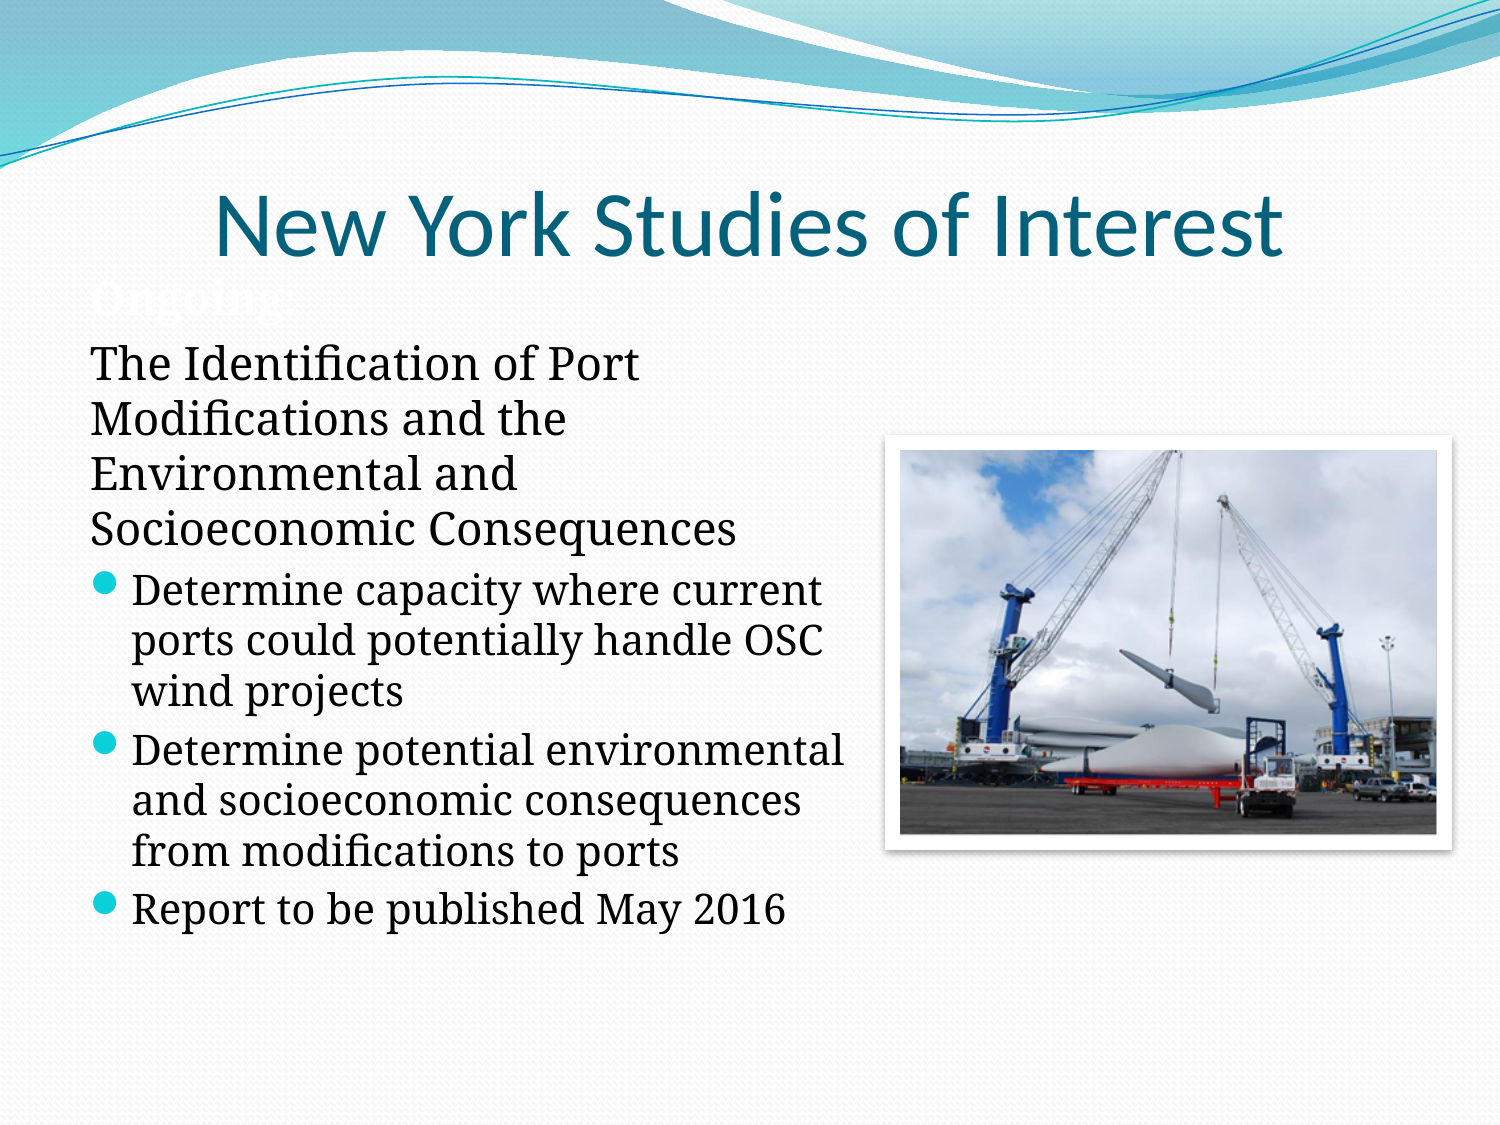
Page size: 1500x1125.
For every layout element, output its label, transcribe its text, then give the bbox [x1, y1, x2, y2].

list Ongoing: The Identification of Port Modifications and the Environmental and Socioeconomic Consequences Determine capacity where current ports could potentially handle OSC wind projects Determine potential environmental and socioeconomic consequences from modifications to ports Report to be published May 2016 [75, 262, 863, 990]
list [899, 449, 1438, 836]
title New York Studies of Interest [75, 87, 1425, 275]
